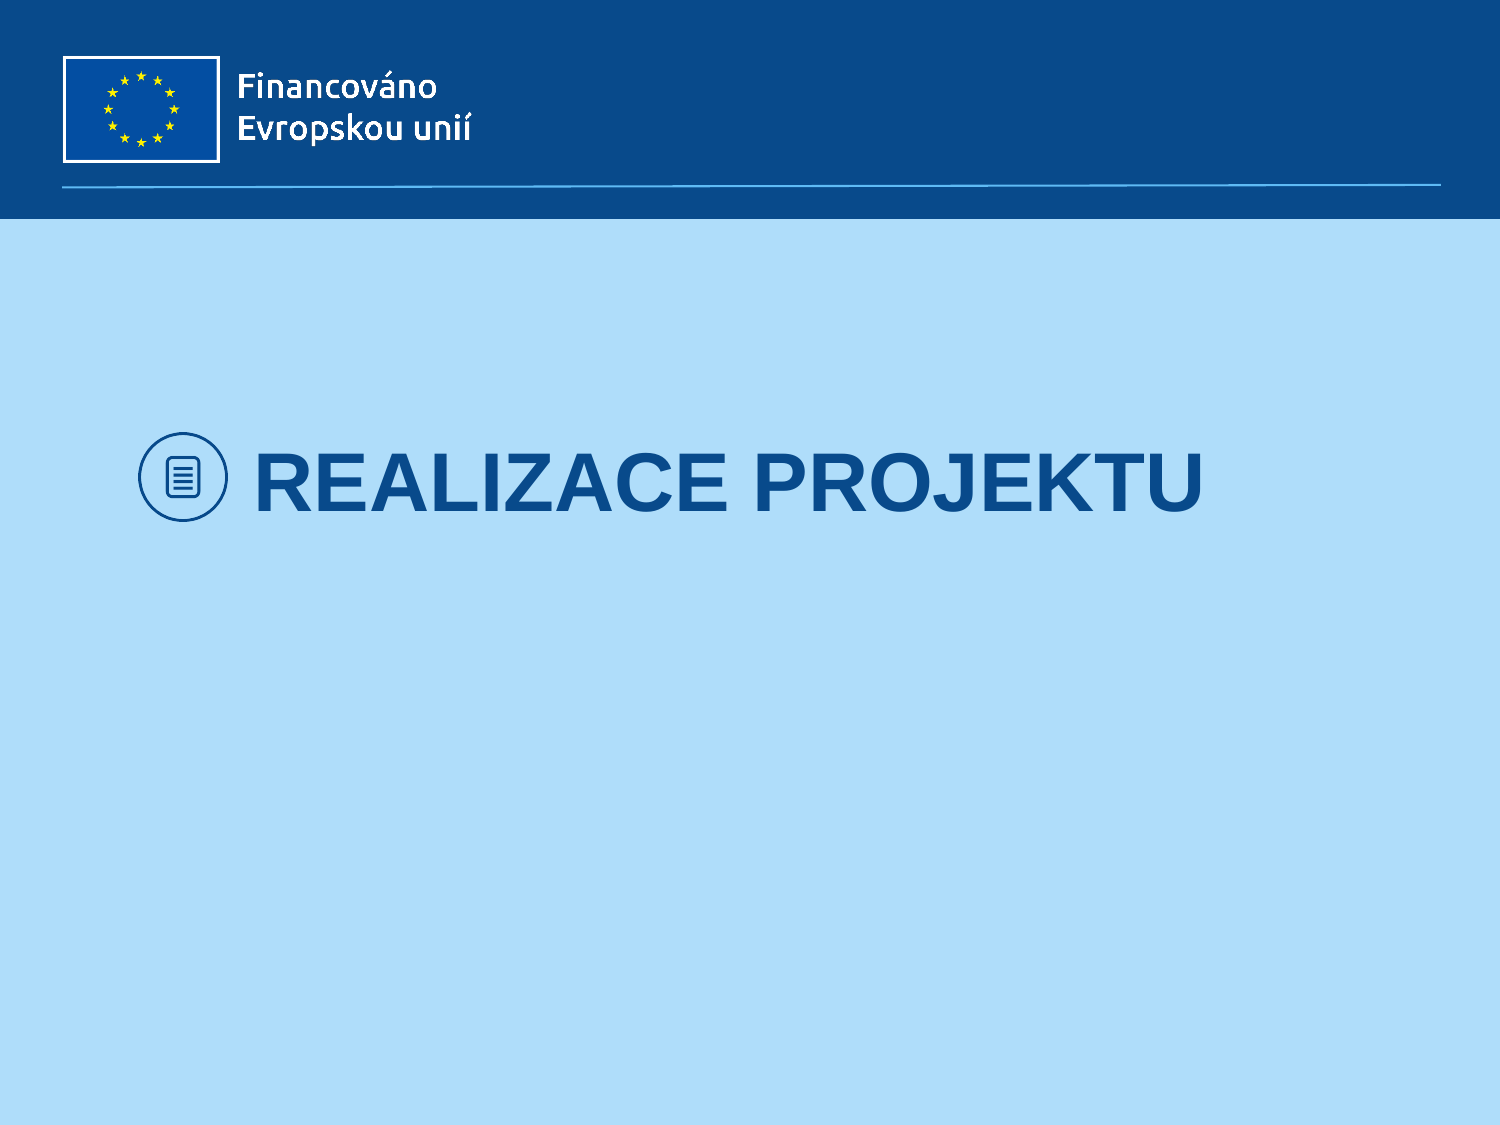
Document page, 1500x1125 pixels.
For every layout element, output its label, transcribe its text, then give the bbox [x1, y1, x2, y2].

picture [54, 42, 489, 173]
title Realizace projektu [248, 428, 1441, 629]
picture [138, 432, 228, 522]
